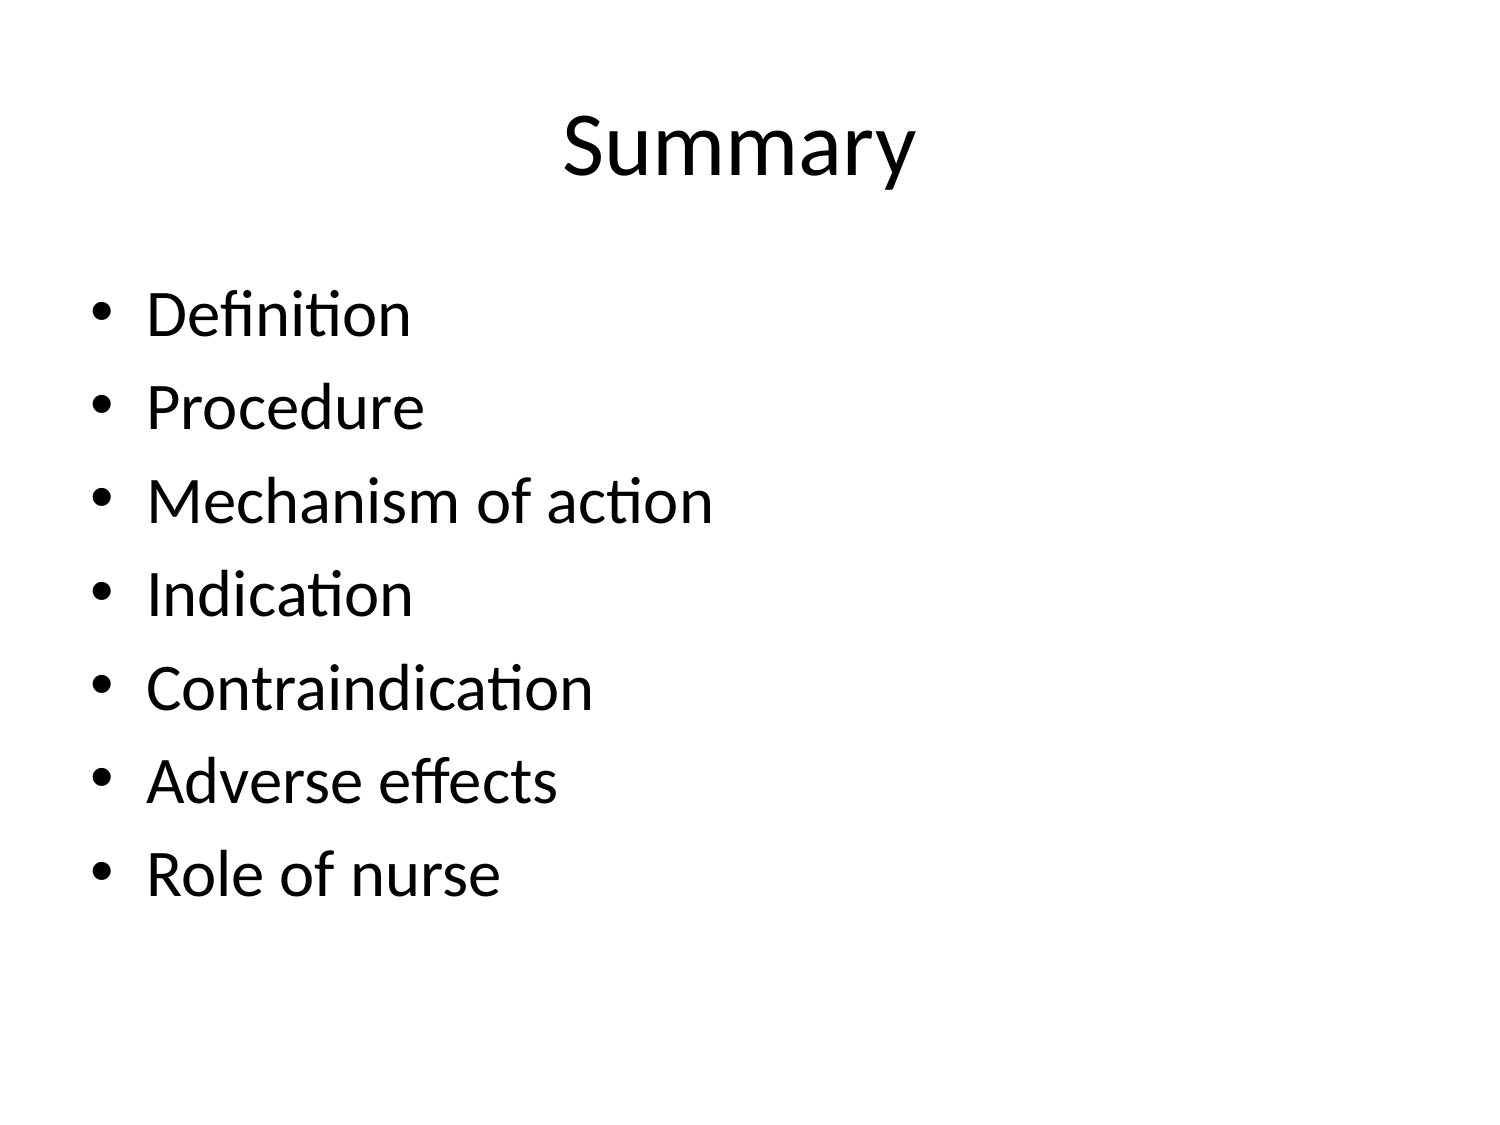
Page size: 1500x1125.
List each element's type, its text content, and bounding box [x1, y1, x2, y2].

list Definition Procedure Mechanism of action Indication Contraindication Adverse effects Role of nurse [74, 262, 1426, 1006]
title Summary [74, 44, 1426, 233]
